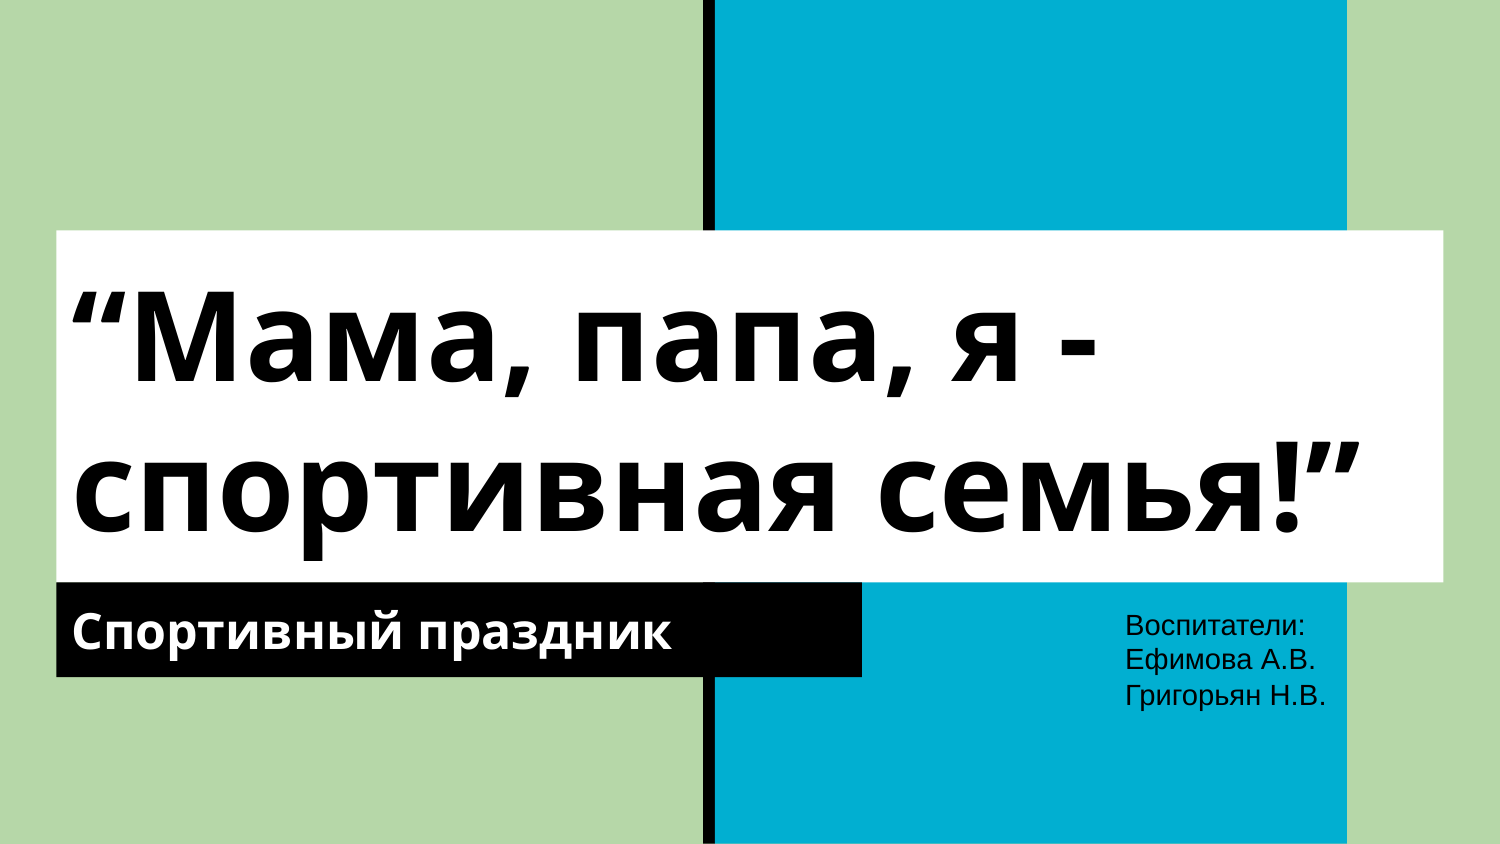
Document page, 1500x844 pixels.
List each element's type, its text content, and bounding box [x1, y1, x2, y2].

title “Мама, папа, я -спортивная семья!” [56, 230, 1444, 583]
text_box Воспитатели: Ефимова А.В. Григорьян Н.В. [1110, 590, 1474, 844]
subtitle Спортивный праздник [56, 582, 862, 678]
